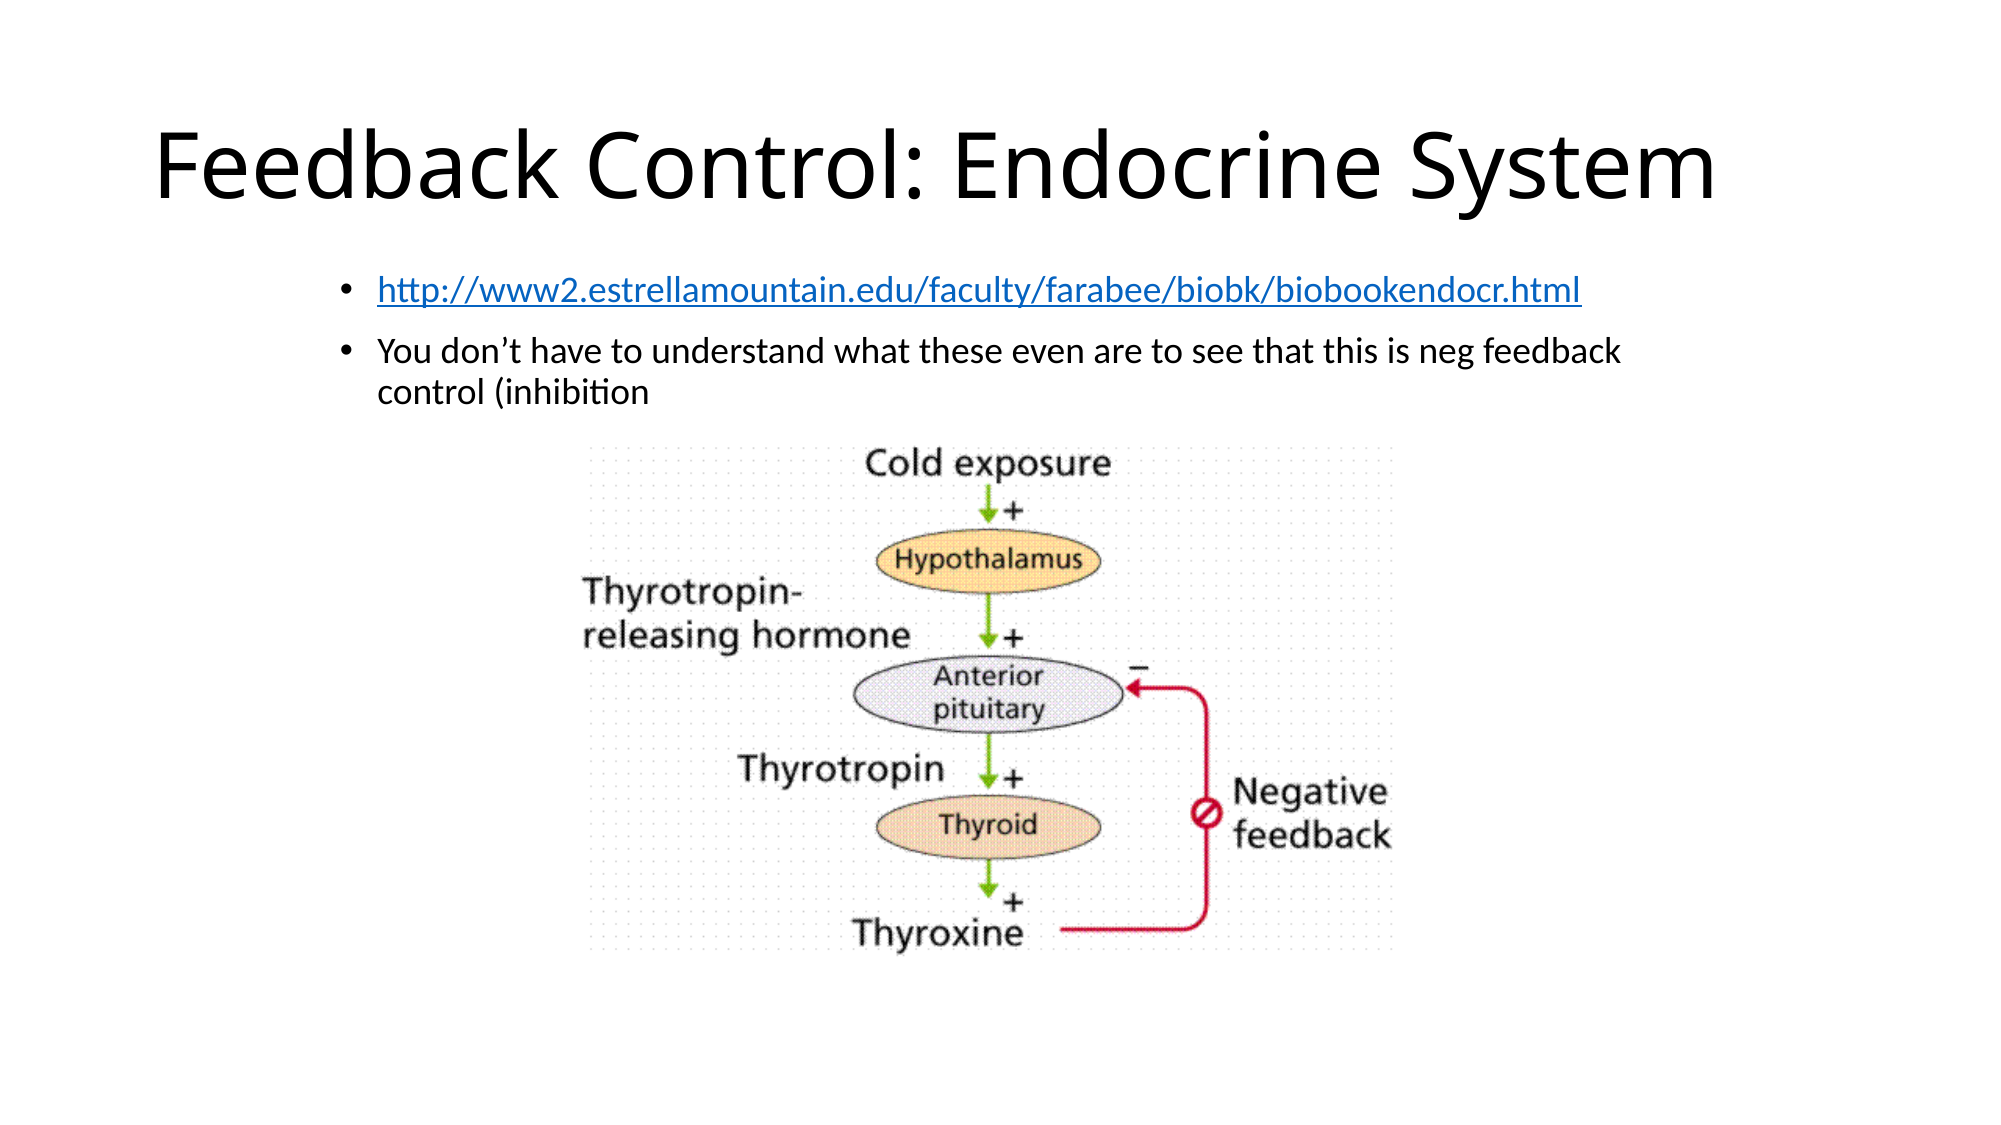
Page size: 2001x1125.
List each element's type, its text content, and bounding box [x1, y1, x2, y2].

list http://www2.estrellamountain.edu/faculty/farabee/biobk/biobookendocr.html You don’t have to understand what these even are to see that this is neg feedback control (inhibition [324, 262, 1713, 1000]
picture [553, 421, 1447, 983]
title Feedback Control: Endocrine System [137, 59, 1863, 278]
